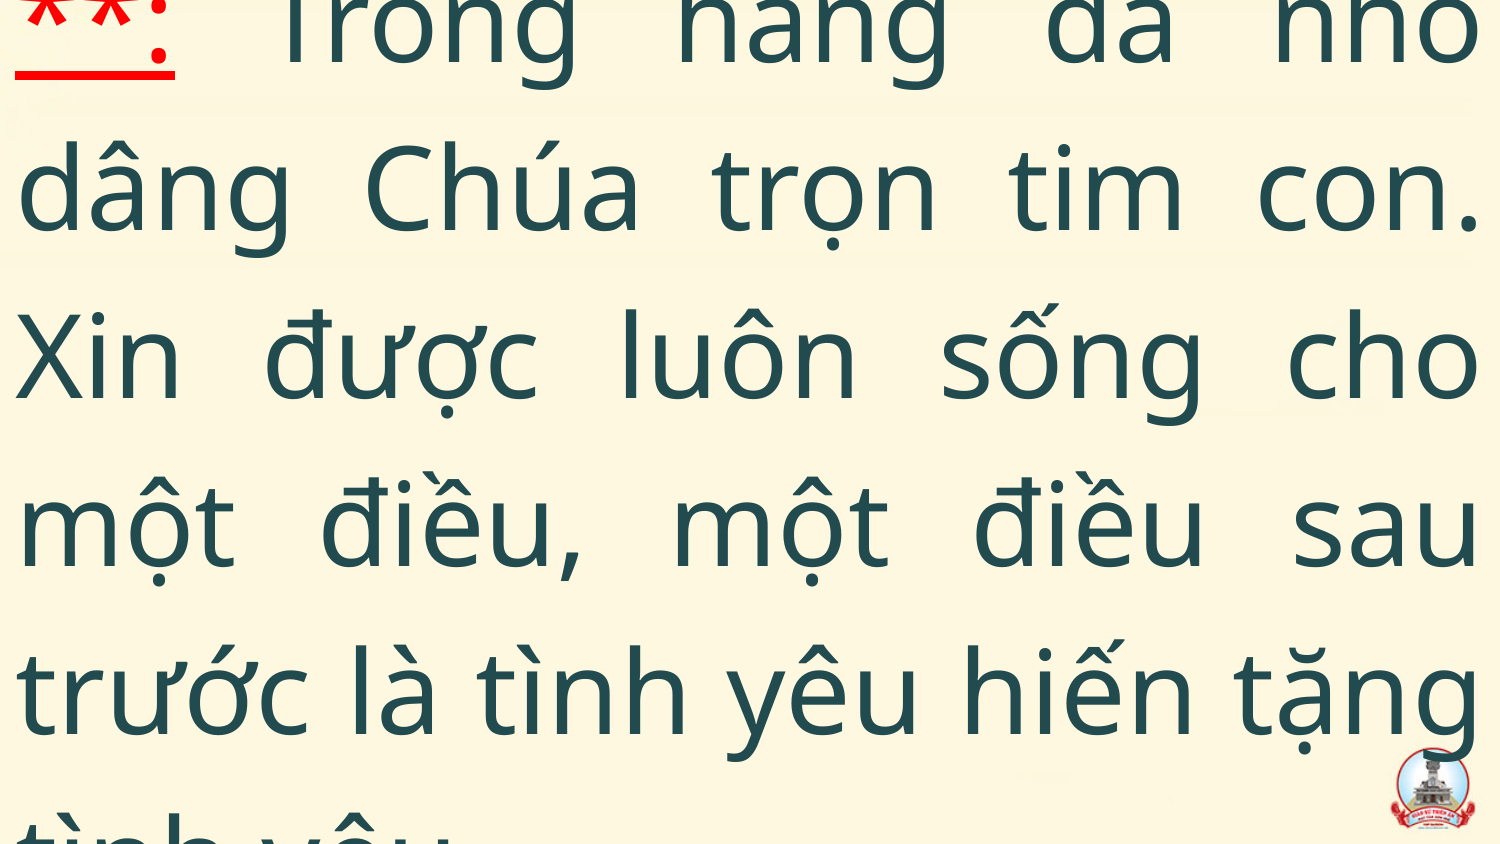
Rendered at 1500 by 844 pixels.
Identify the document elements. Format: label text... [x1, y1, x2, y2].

title **: Trong hang đá nhỏ dâng Chúa trọn tim con. Xin được luôn sống cho một điều, một điều sau trước là tình yêu hiến tặng tình yêu. [0, 0, 1500, 844]
